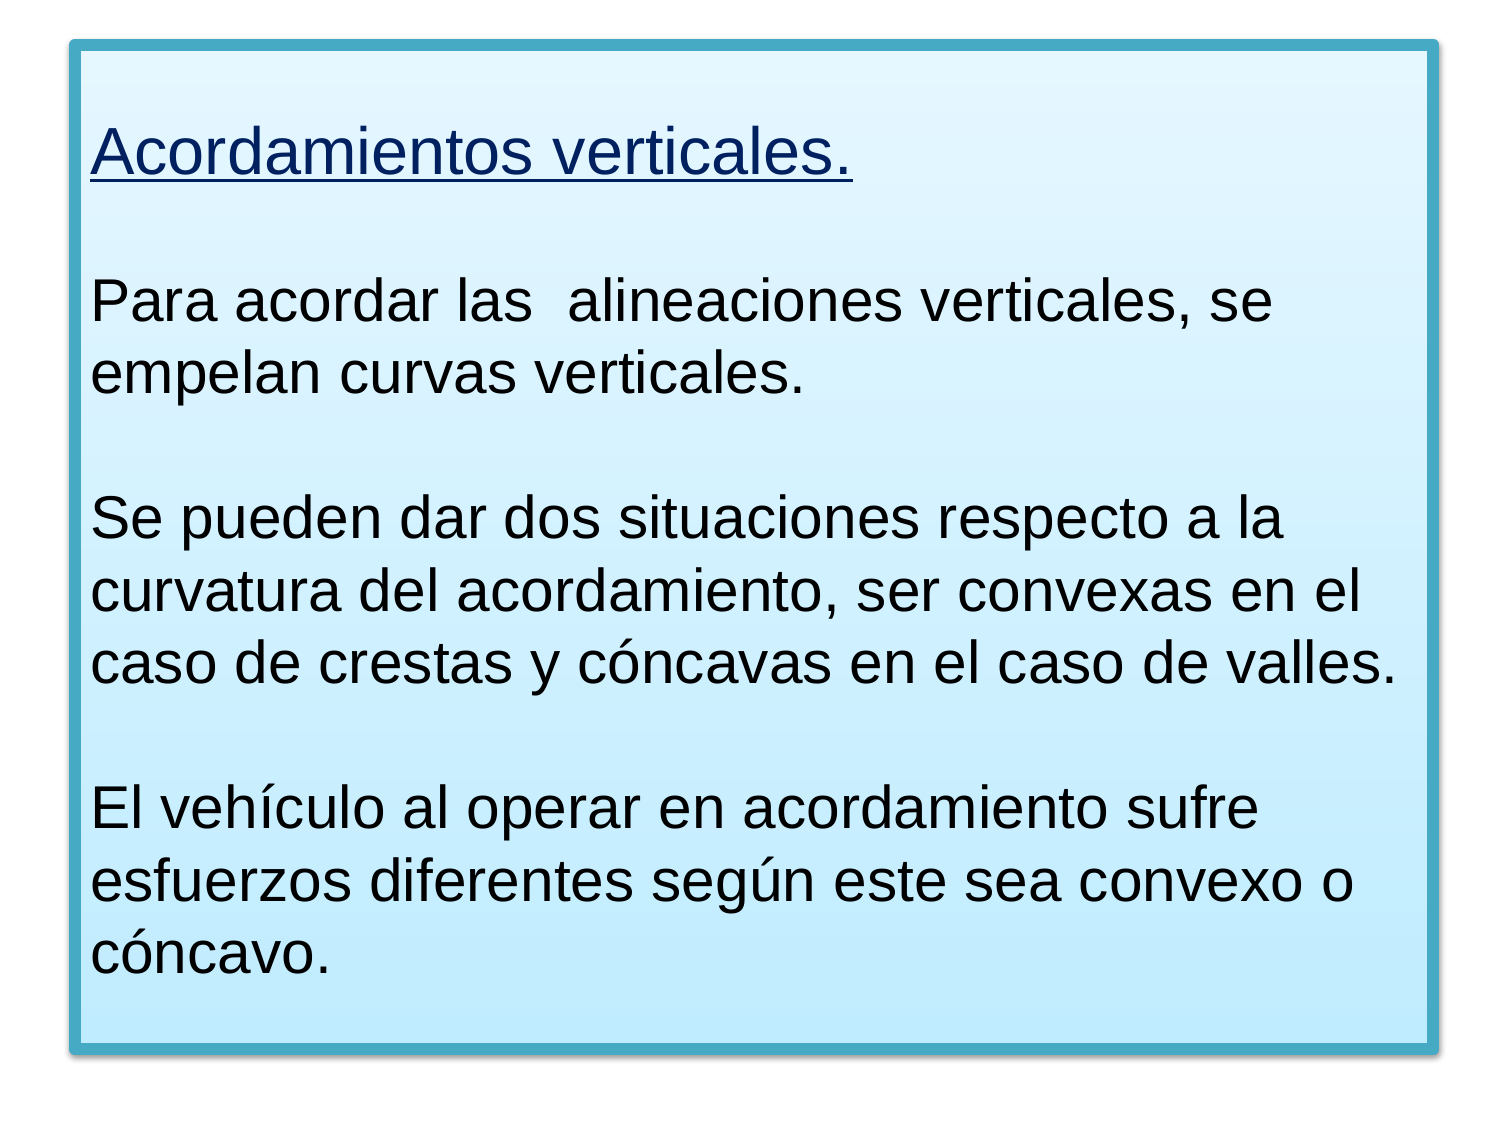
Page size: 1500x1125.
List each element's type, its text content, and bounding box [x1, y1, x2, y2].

title Acordamientos verticales. Para acordar las alineaciones verticales, se empelan curvas verticales. Se pueden dar dos situaciones respecto a la curvatura del acordamiento, ser convexas en el caso de crestas y cóncavas en el caso de valles. El vehículo al operar en acordamiento sufre esfuerzos diferentes según este sea convexo o cóncavo. [74, 44, 1434, 1050]
